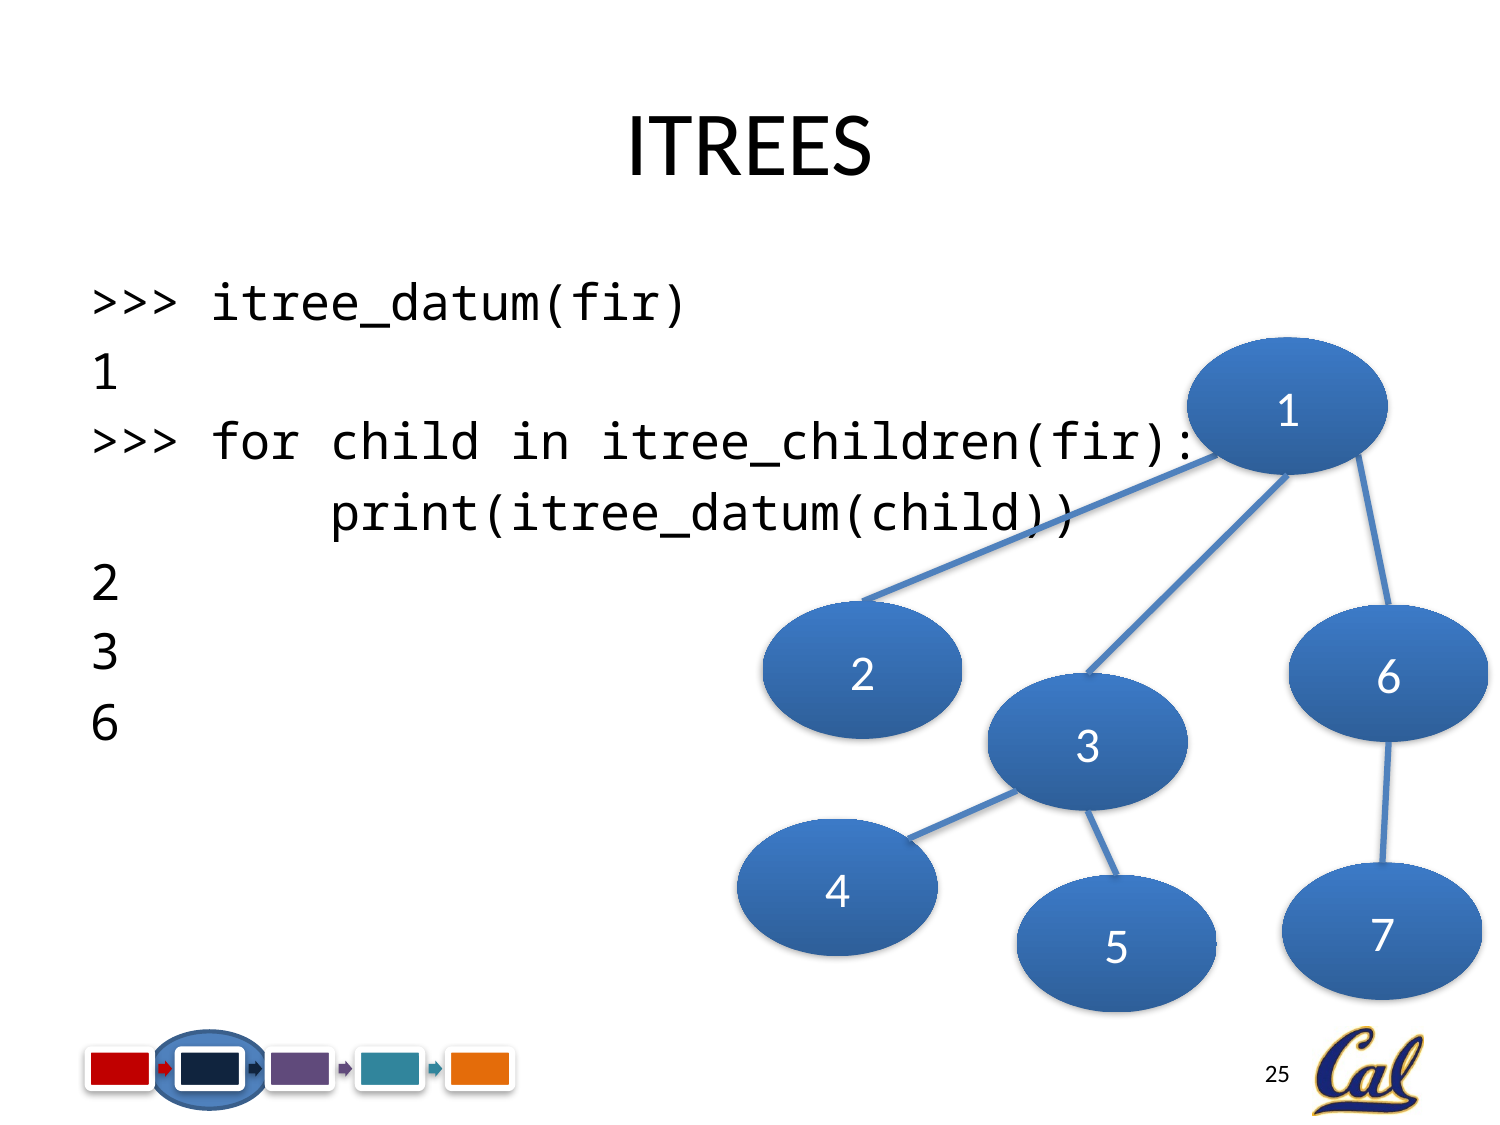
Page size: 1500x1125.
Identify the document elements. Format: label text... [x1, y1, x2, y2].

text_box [1382, 741, 1389, 863]
text_box 4 [737, 818, 938, 957]
text_box 1 [1187, 337, 1388, 475]
text_box 2 [762, 601, 963, 739]
list >>> itree_datum(fir) 1 >>> for child in itree_children(fir): print(itree_datum(child)) 2 3 6 [75, 262, 1425, 1005]
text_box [1087, 810, 1117, 876]
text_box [907, 790, 1018, 840]
picture [1312, 1026, 1424, 1116]
text_box 7 [1282, 862, 1483, 1000]
text_box 5 [1016, 875, 1217, 1013]
text_box 6 [1289, 604, 1489, 742]
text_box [862, 454, 1217, 602]
title ITrees [75, 45, 1425, 233]
text_box 3 [987, 673, 1188, 811]
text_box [1357, 454, 1389, 605]
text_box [1087, 474, 1288, 674]
